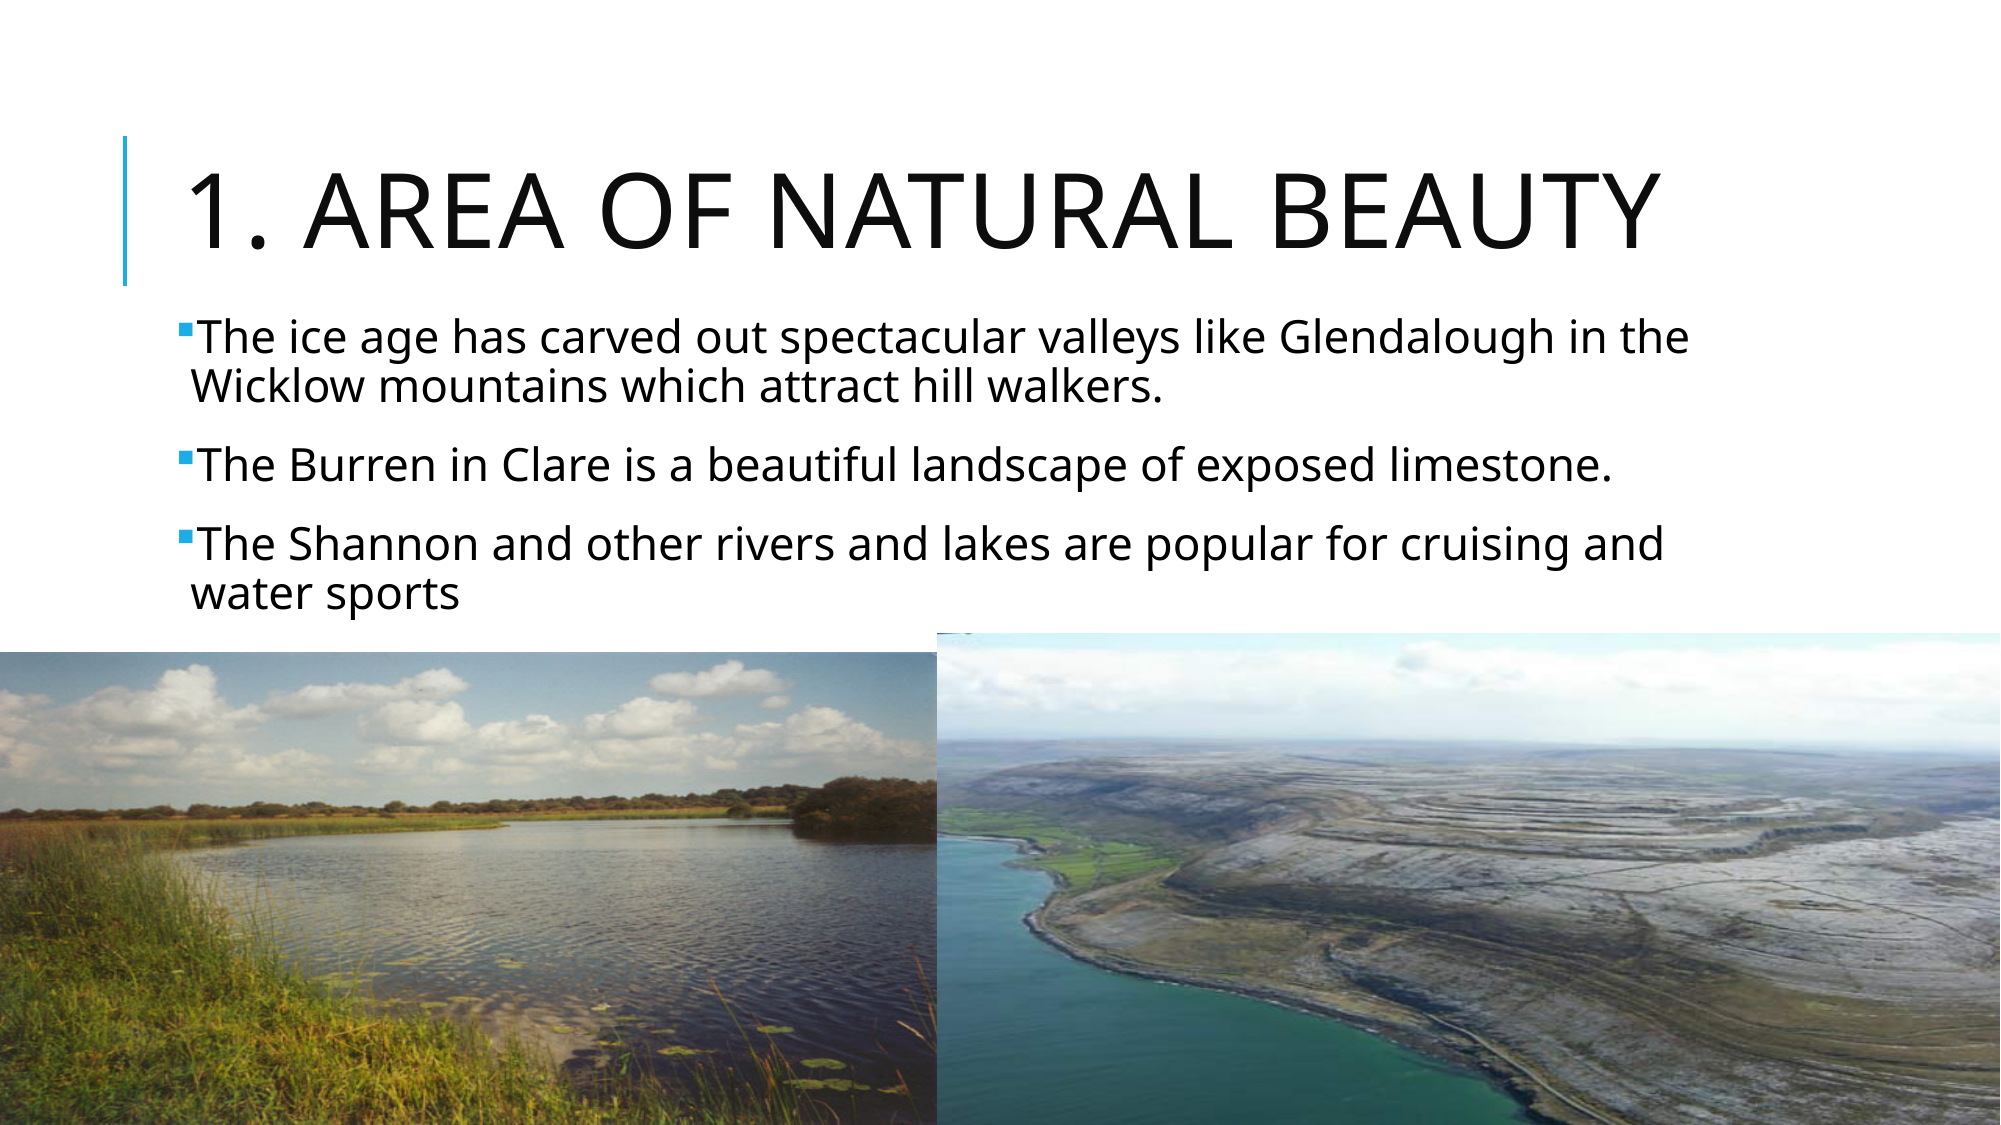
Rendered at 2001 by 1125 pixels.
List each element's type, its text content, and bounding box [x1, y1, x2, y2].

picture [0, 632, 2000, 1125]
title 1. Area of Natural beauty [168, 96, 1763, 306]
list The ice age has carved out spectacular valleys like Glendalough in the Wicklow mountains which attract hill walkers. The Burren in Clare is a beautiful landscape of exposed limestone. The Shannon and other rivers and lakes are popular for cruising and water sports [168, 306, 1763, 646]
